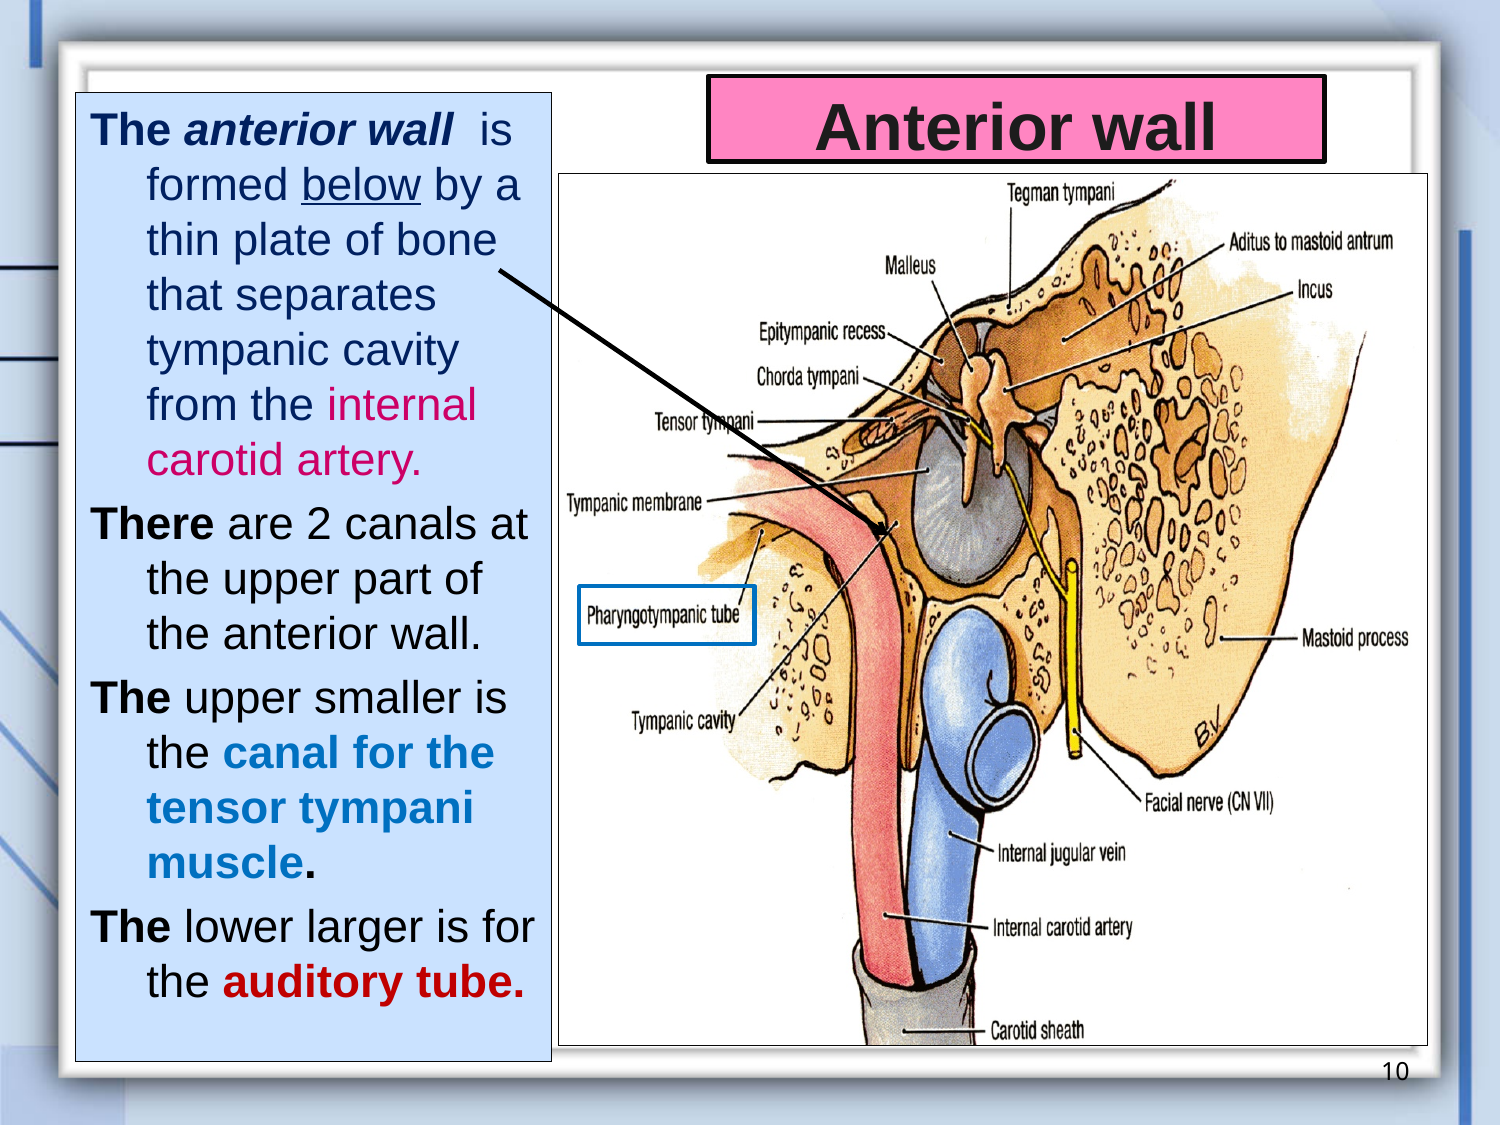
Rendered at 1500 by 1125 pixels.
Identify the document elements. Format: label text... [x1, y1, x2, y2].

list The anterior wall is formed below by a thin plate of bone that separates tympanic cavity from the internal carotid artery. There are 2 canals at the upper part of the anterior wall. The upper smaller is the canal for the tensor tympani muscle. The lower larger is for the auditory tube. [75, 92, 552, 1062]
slide_number 10 [1349, 1055, 1425, 1093]
picture [0, 0, 1500, 1125]
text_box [498, 269, 889, 536]
title Anterior wall [708, 76, 1325, 162]
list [558, 172, 1428, 1046]
